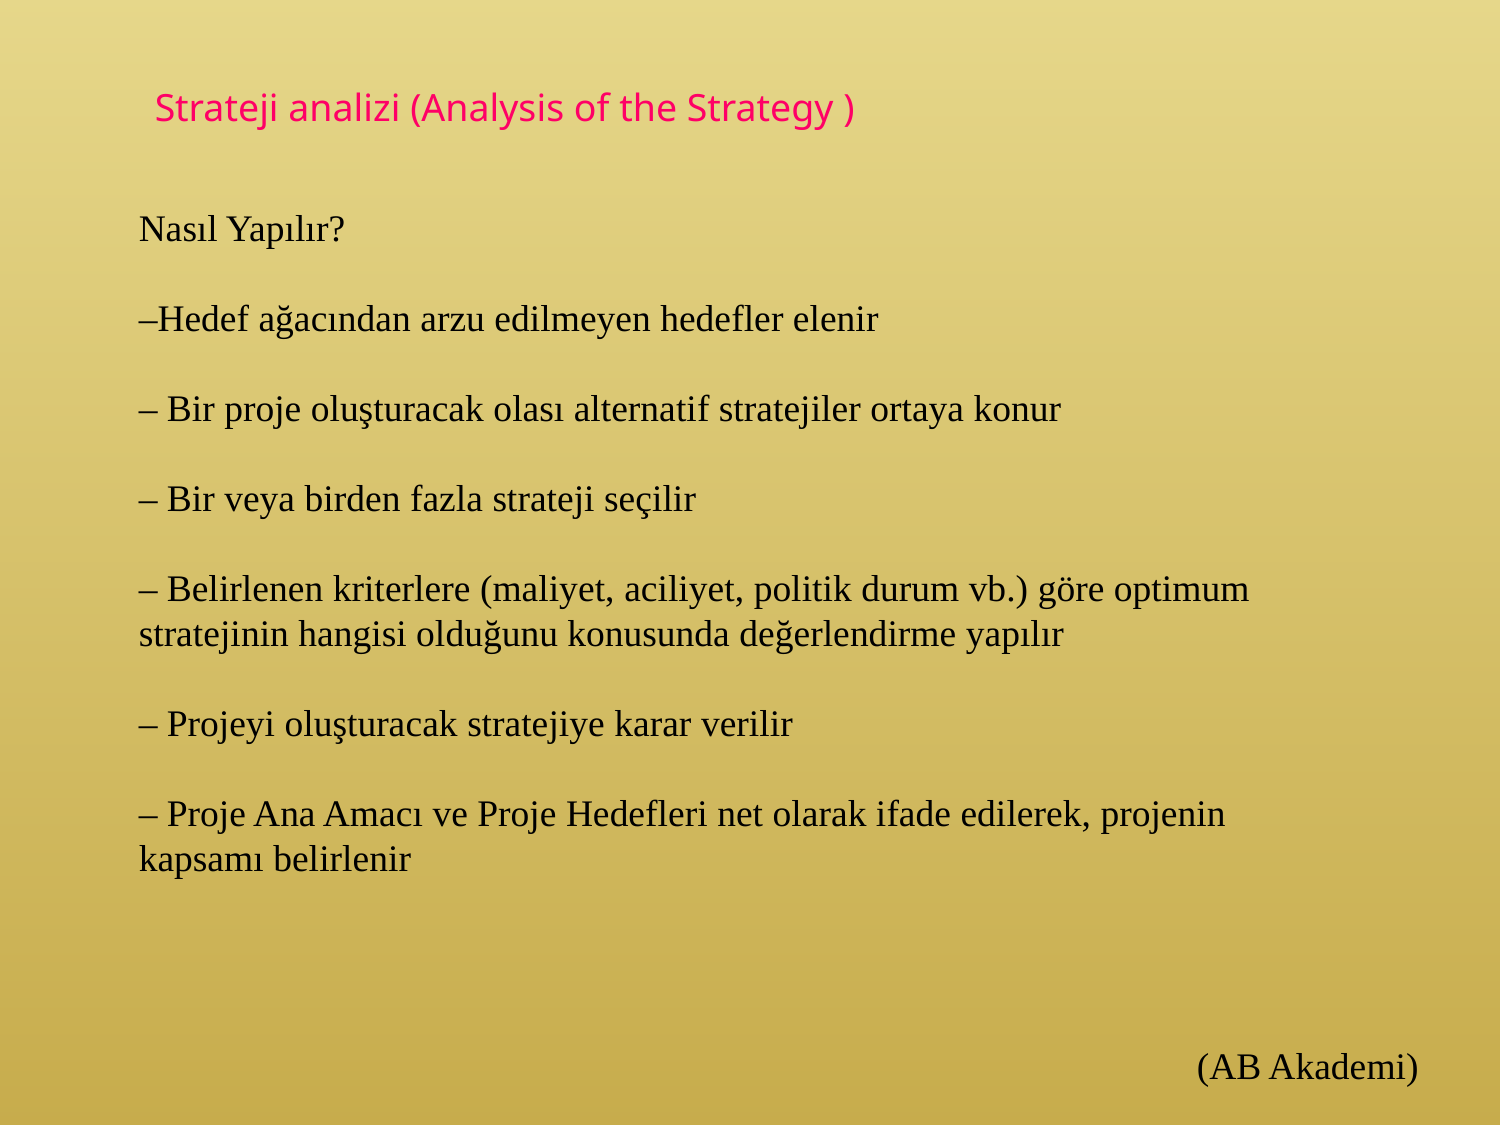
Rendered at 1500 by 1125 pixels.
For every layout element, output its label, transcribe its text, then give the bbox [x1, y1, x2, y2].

text_box Nasıl Yapılır? –Hedef ağacından arzu edilmeyen hedefler elenir – Bir proje oluşturacak olası alternatif stratejiler ortaya konur – Bir veya birden fazla strateji seçilir – Belirlenen kriterlere (maliyet, aciliyet, politik durum vb.) göre optimum stratejinin hangisi olduğunu konusunda değerlendirme yapılır – Projeyi oluşturacak stratejiye karar verilir – Proje Ana Amacı ve Proje Hedefleri net olarak ifade edilerek, projenin kapsamı belirlenir [123, 196, 1317, 886]
text_box Strateji analizi (Analysis of the Strategy ) [139, 76, 871, 137]
text_box (AB Akademi) [1182, 1034, 1434, 1095]
